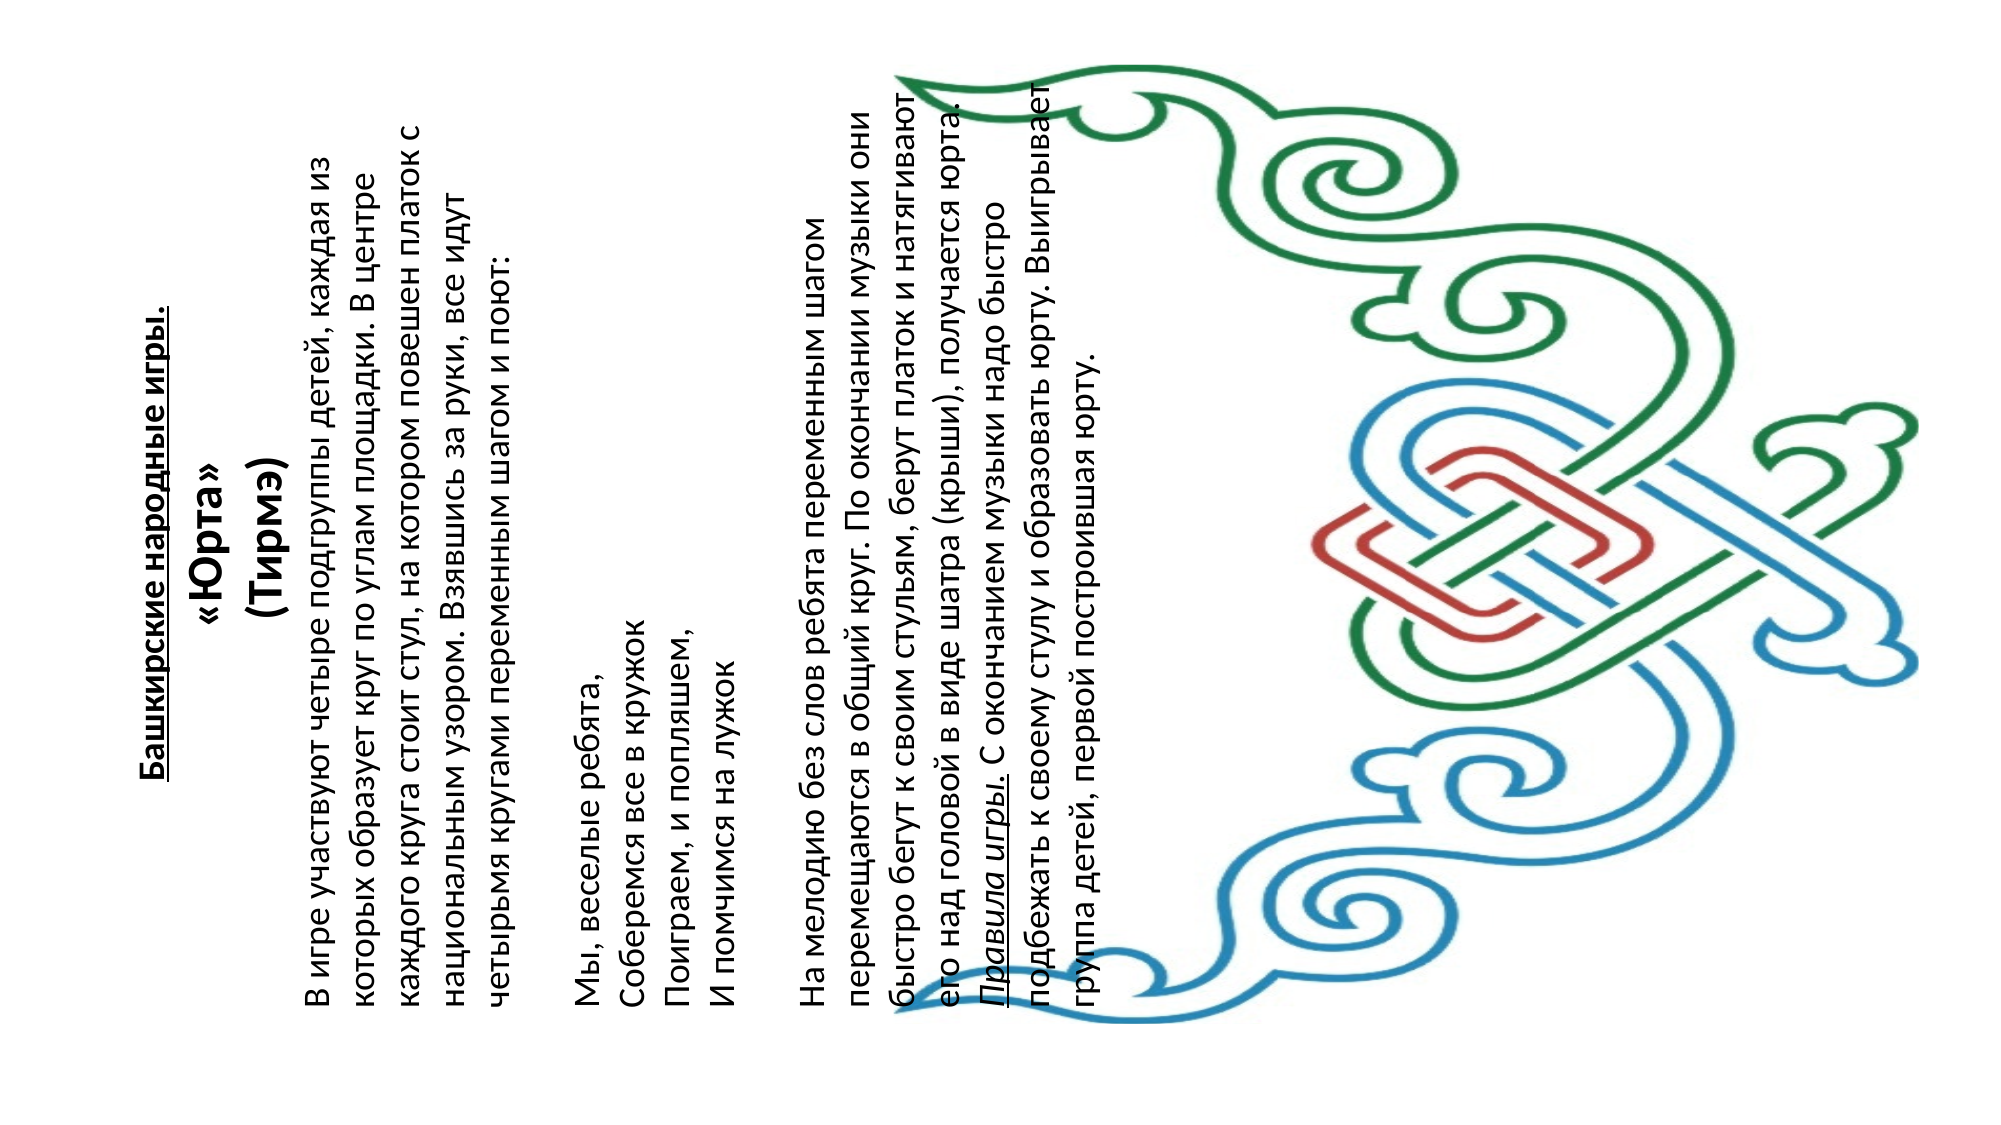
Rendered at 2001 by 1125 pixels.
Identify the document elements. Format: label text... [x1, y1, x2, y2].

picture [926, 31, 1919, 1057]
text_box Башкирские народные игры. «Юрта» (Тирмэ) В игре участвуют четыре подгруппы детей, каждая из которых образует круг по углам площадки. В центре каждого круга стоит стул, на котором повешен платок с национальным узором. Взявшись за руки, все идут четырьмя кругами переменным шагом и поют: Мы, веселые ребята, Соберемся все в кружок Поиграем, и попляшем, И помчимся на лужок На мелодию без слов ребята переменным шагом перемещаются в общий круг. По окончании музыки они быстро бегут к своим стульям, берут платок и натягивают его над головой в виде шатра (крыши), получается юрта. Правила игры. С окончанием музыки надо быстро подбежать к своему стулу и образовать юрту. Выигрывает группа детей, первой построившая юрту. [119, 64, 926, 1024]
